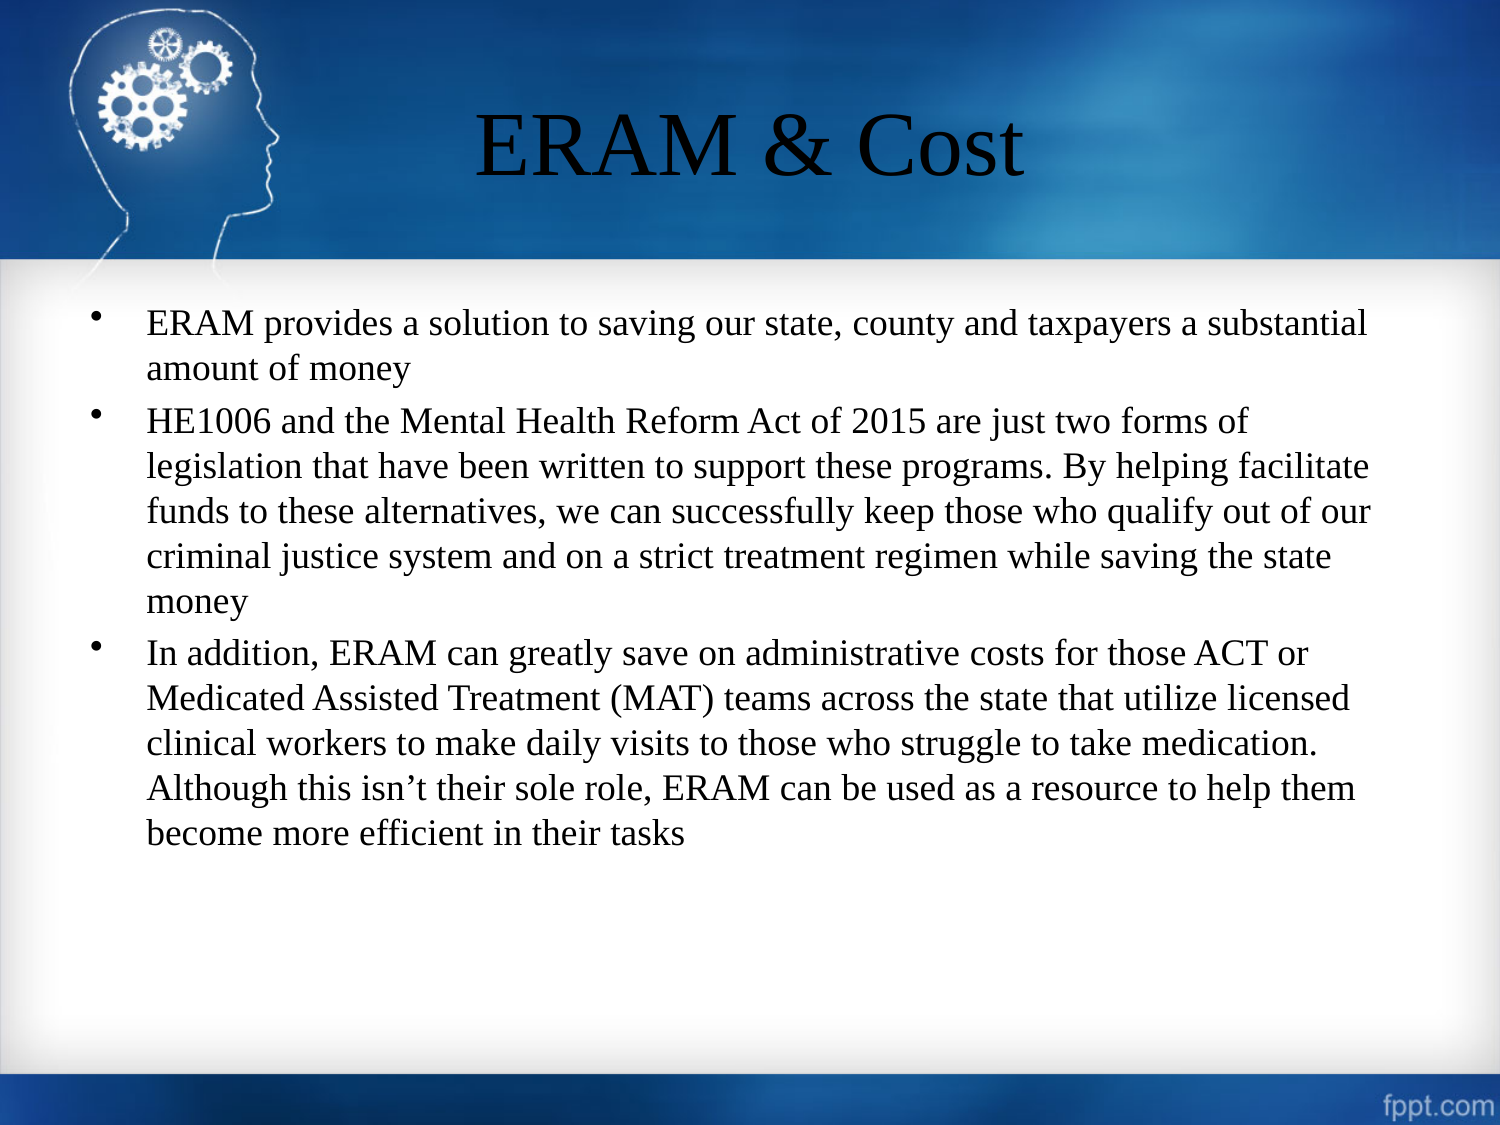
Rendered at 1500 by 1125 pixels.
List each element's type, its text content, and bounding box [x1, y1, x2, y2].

list ERAM provides a solution to saving our state, county and taxpayers a substantial amount of money HE1006 and the Mental Health Reform Act of 2015 are just two forms of legislation that have been written to support these programs. By helping facilitate funds to these alternatives, we can successfully keep those who qualify out of our criminal justice system and on a strict treatment regimen while saving the state money In addition, ERAM can greatly save on administrative costs for those ACT or Medicated Assisted Treatment (MAT) teams across the state that utilize licensed clinical workers to make daily visits to those who struggle to take medication. Although this isn’t their sole role, ERAM can be used as a resource to help them become more efficient in their tasks [75, 290, 1425, 1034]
title ERAM & Cost [75, 45, 1425, 233]
picture [0, 0, 1500, 1125]
